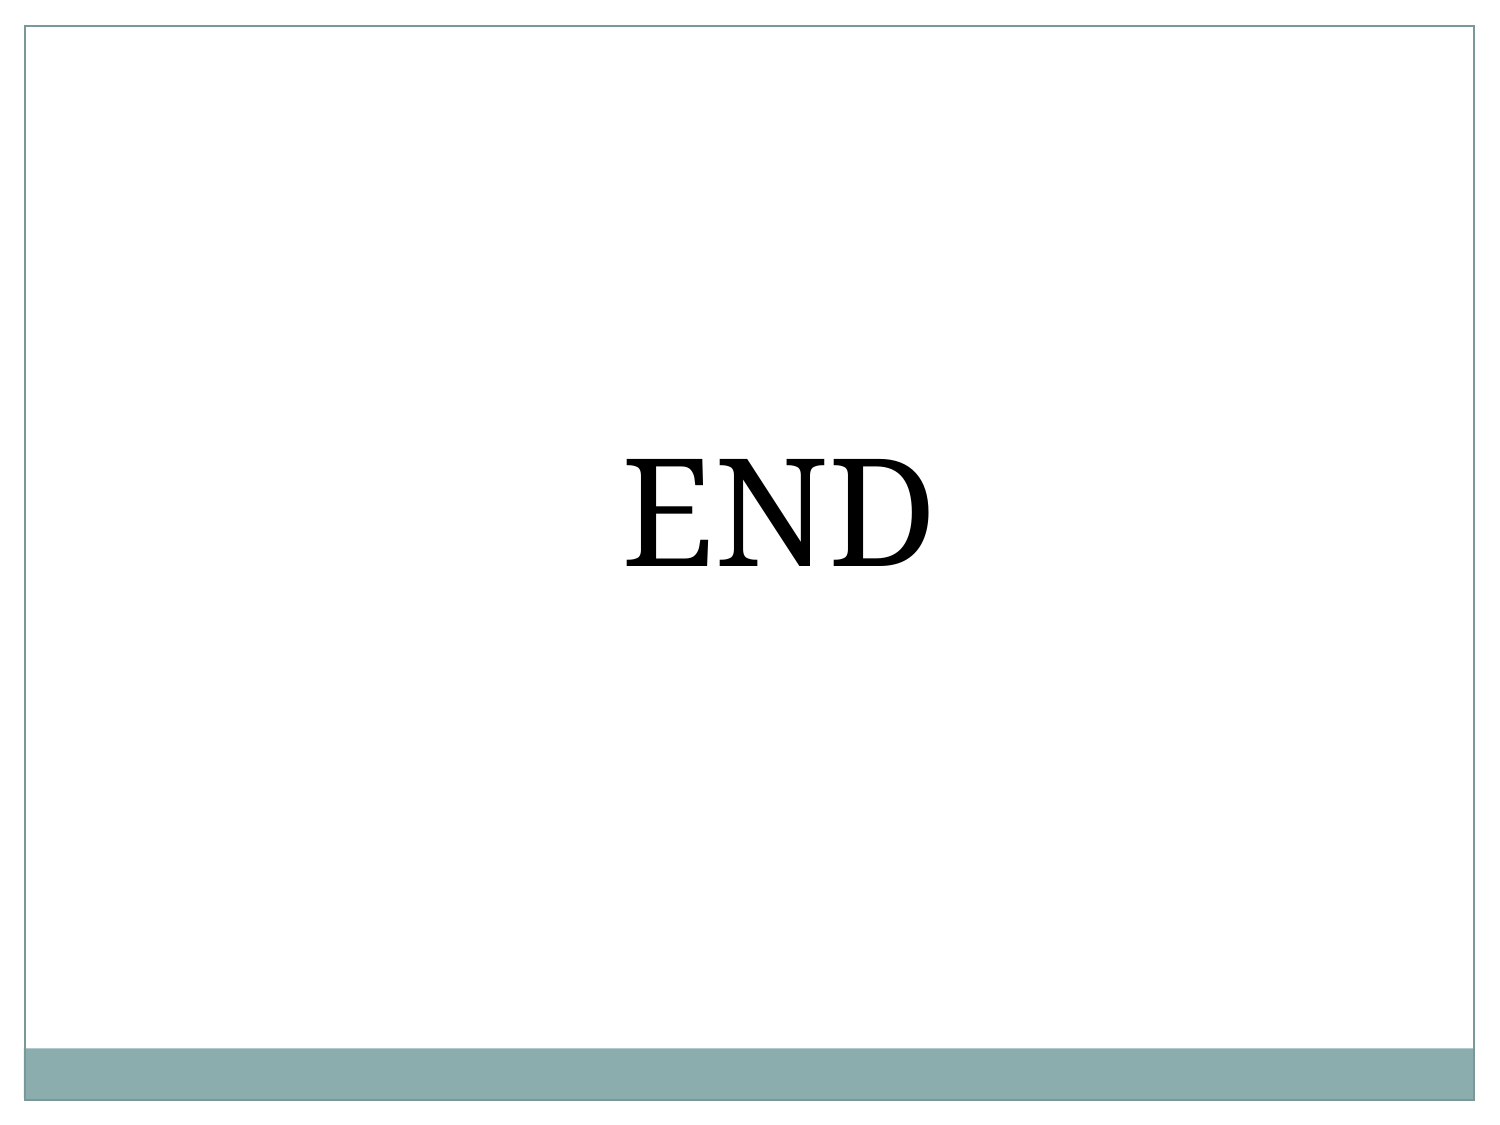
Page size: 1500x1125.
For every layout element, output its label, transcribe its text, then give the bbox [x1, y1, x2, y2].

text_box END [442, 408, 1117, 604]
